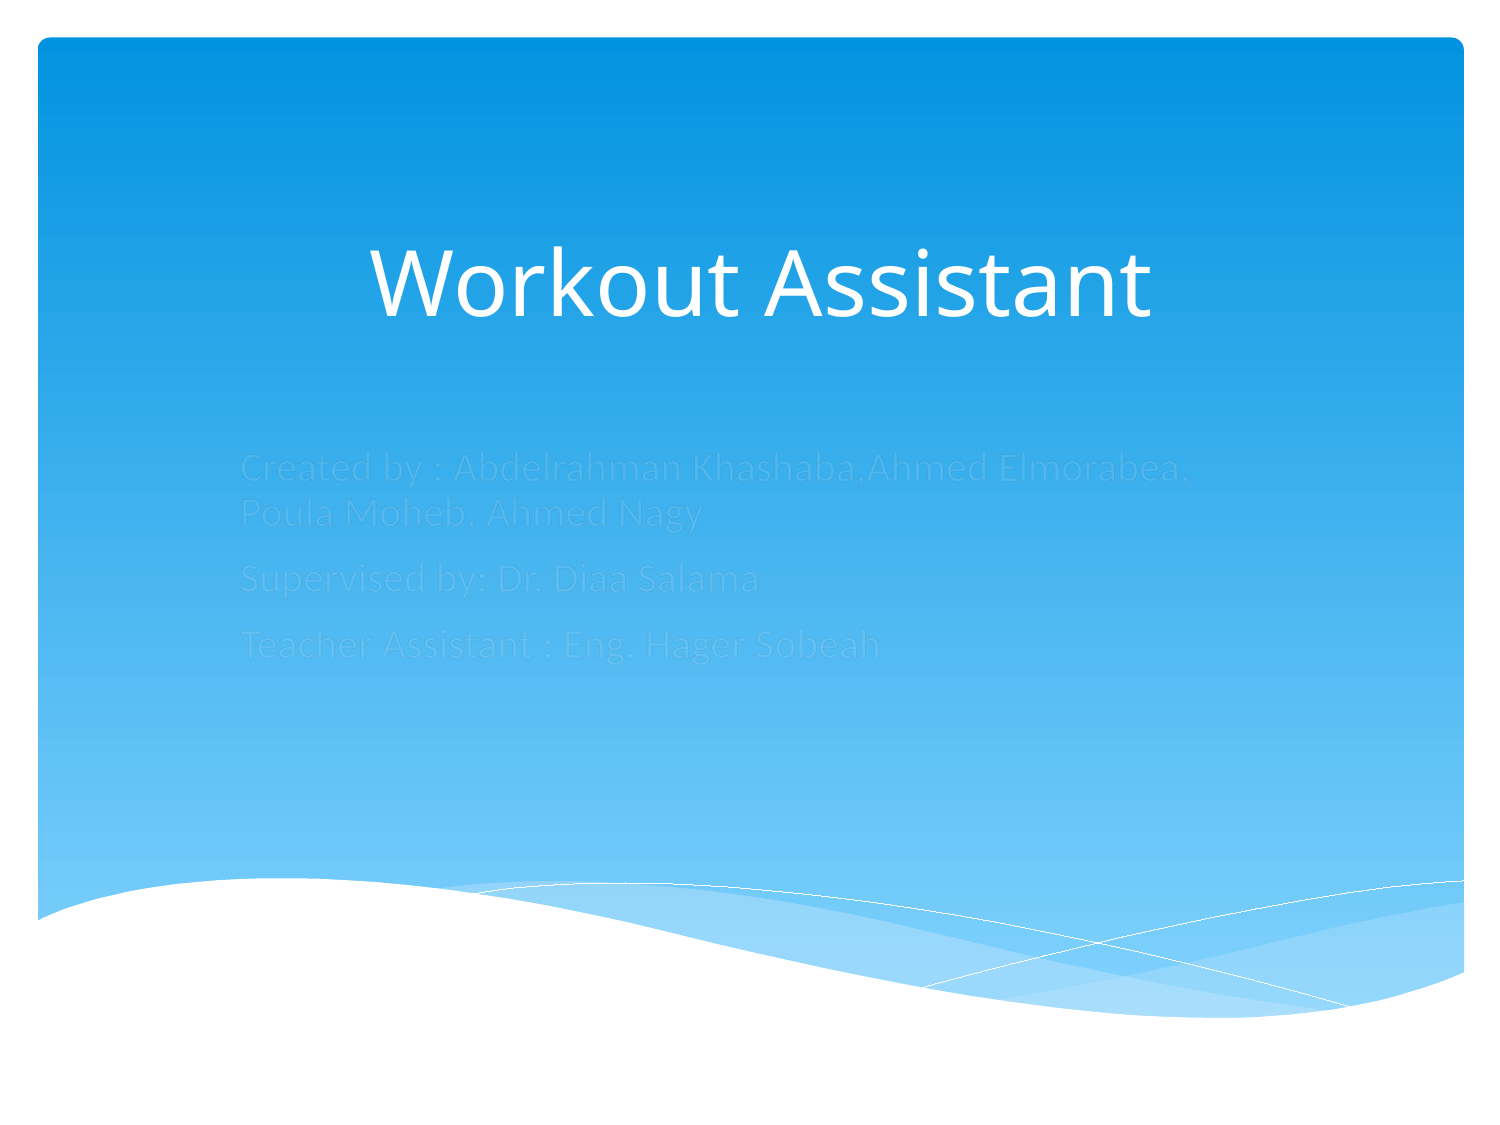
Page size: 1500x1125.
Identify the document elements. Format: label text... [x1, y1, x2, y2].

title Workout Assistant [112, 50, 1388, 342]
subtitle Created by : Abdelrahman Khashaba,Ahmed Elmorabea, Poula Moheb, Ahmed Nagy Supervised by: Dr. Diaa Salama Teacher Assistant : Eng. Hager Sobeah [225, 437, 1275, 680]
